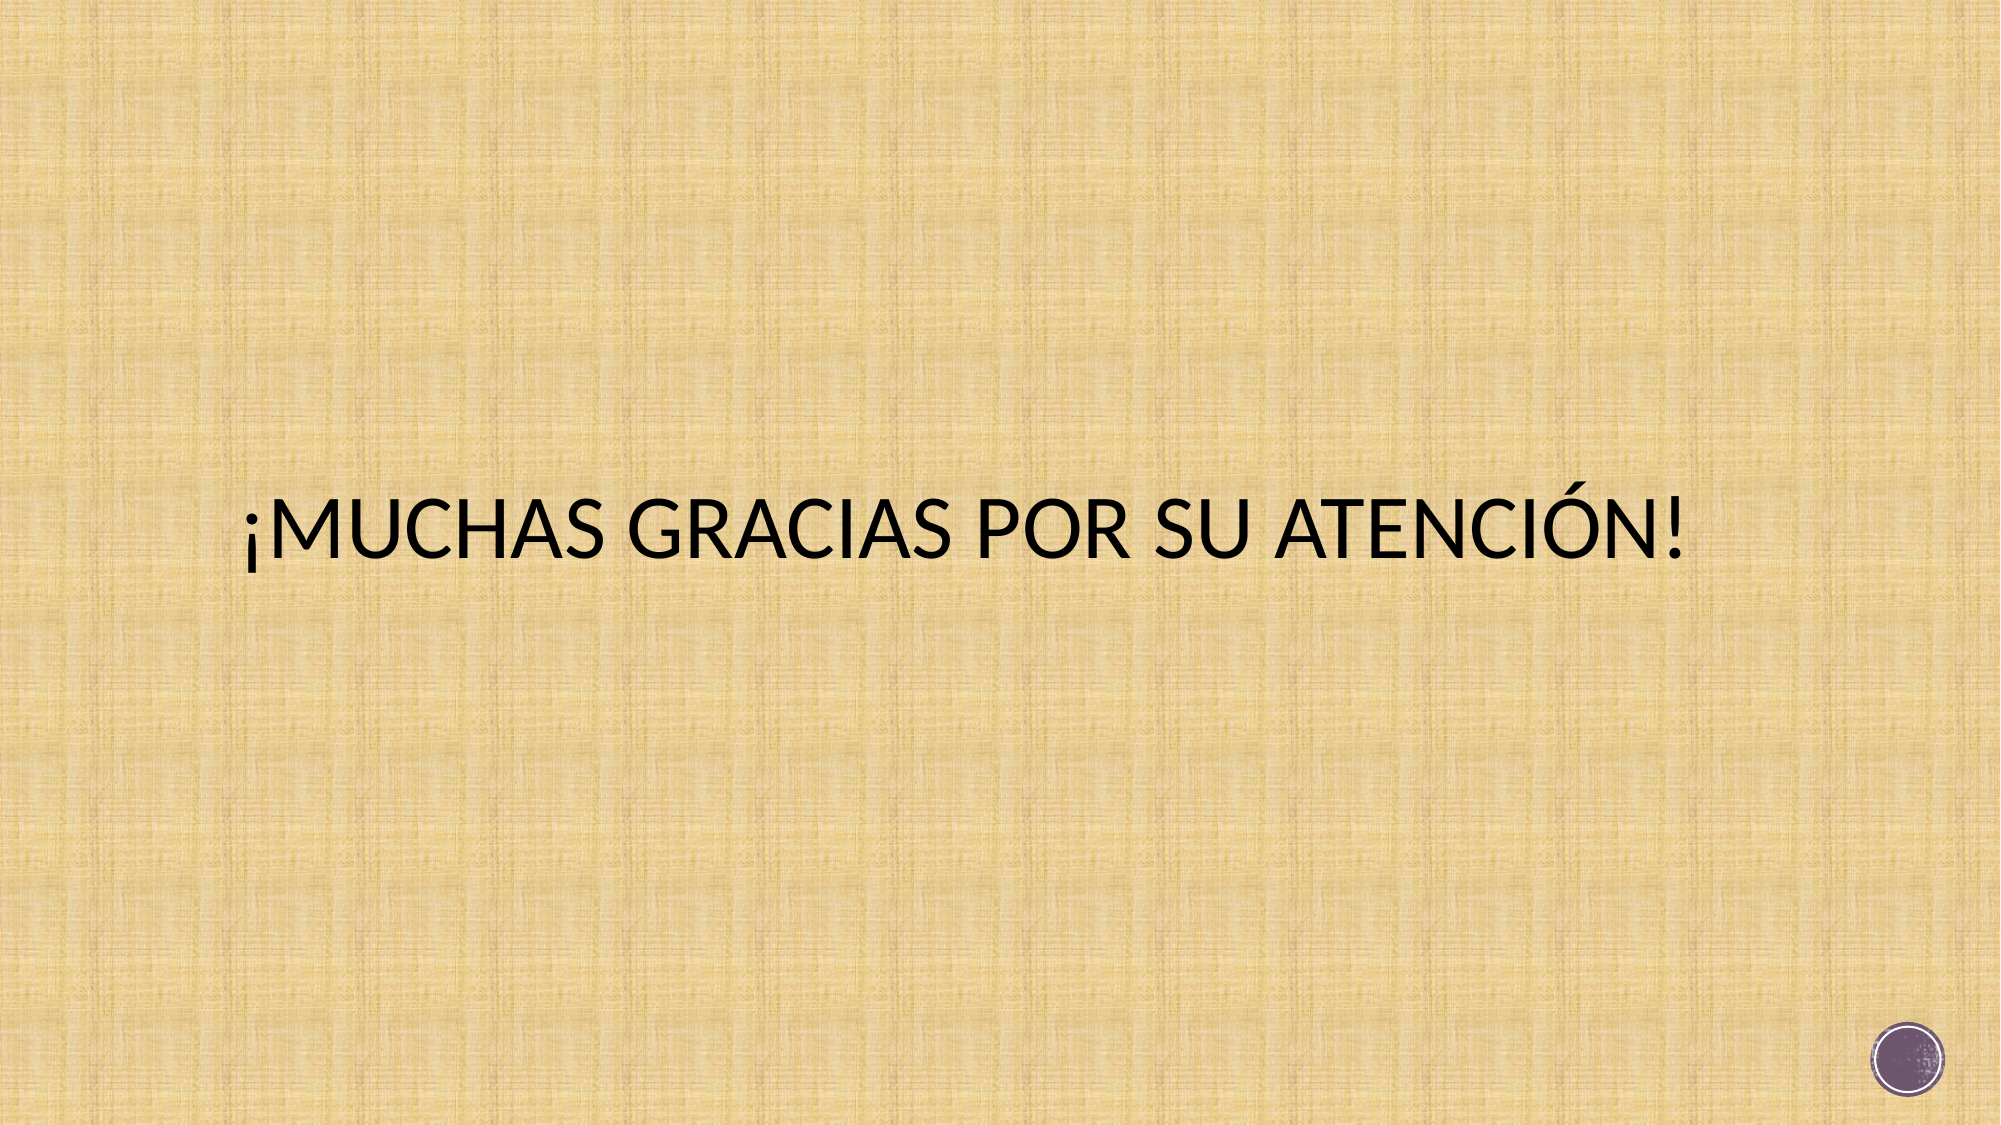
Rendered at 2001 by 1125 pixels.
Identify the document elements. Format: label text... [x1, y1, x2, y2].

list ¡MUCHAS GRACIAS POR SU ATENCIÓN! [222, 472, 1948, 621]
picture [0, 0, 2001, 1125]
